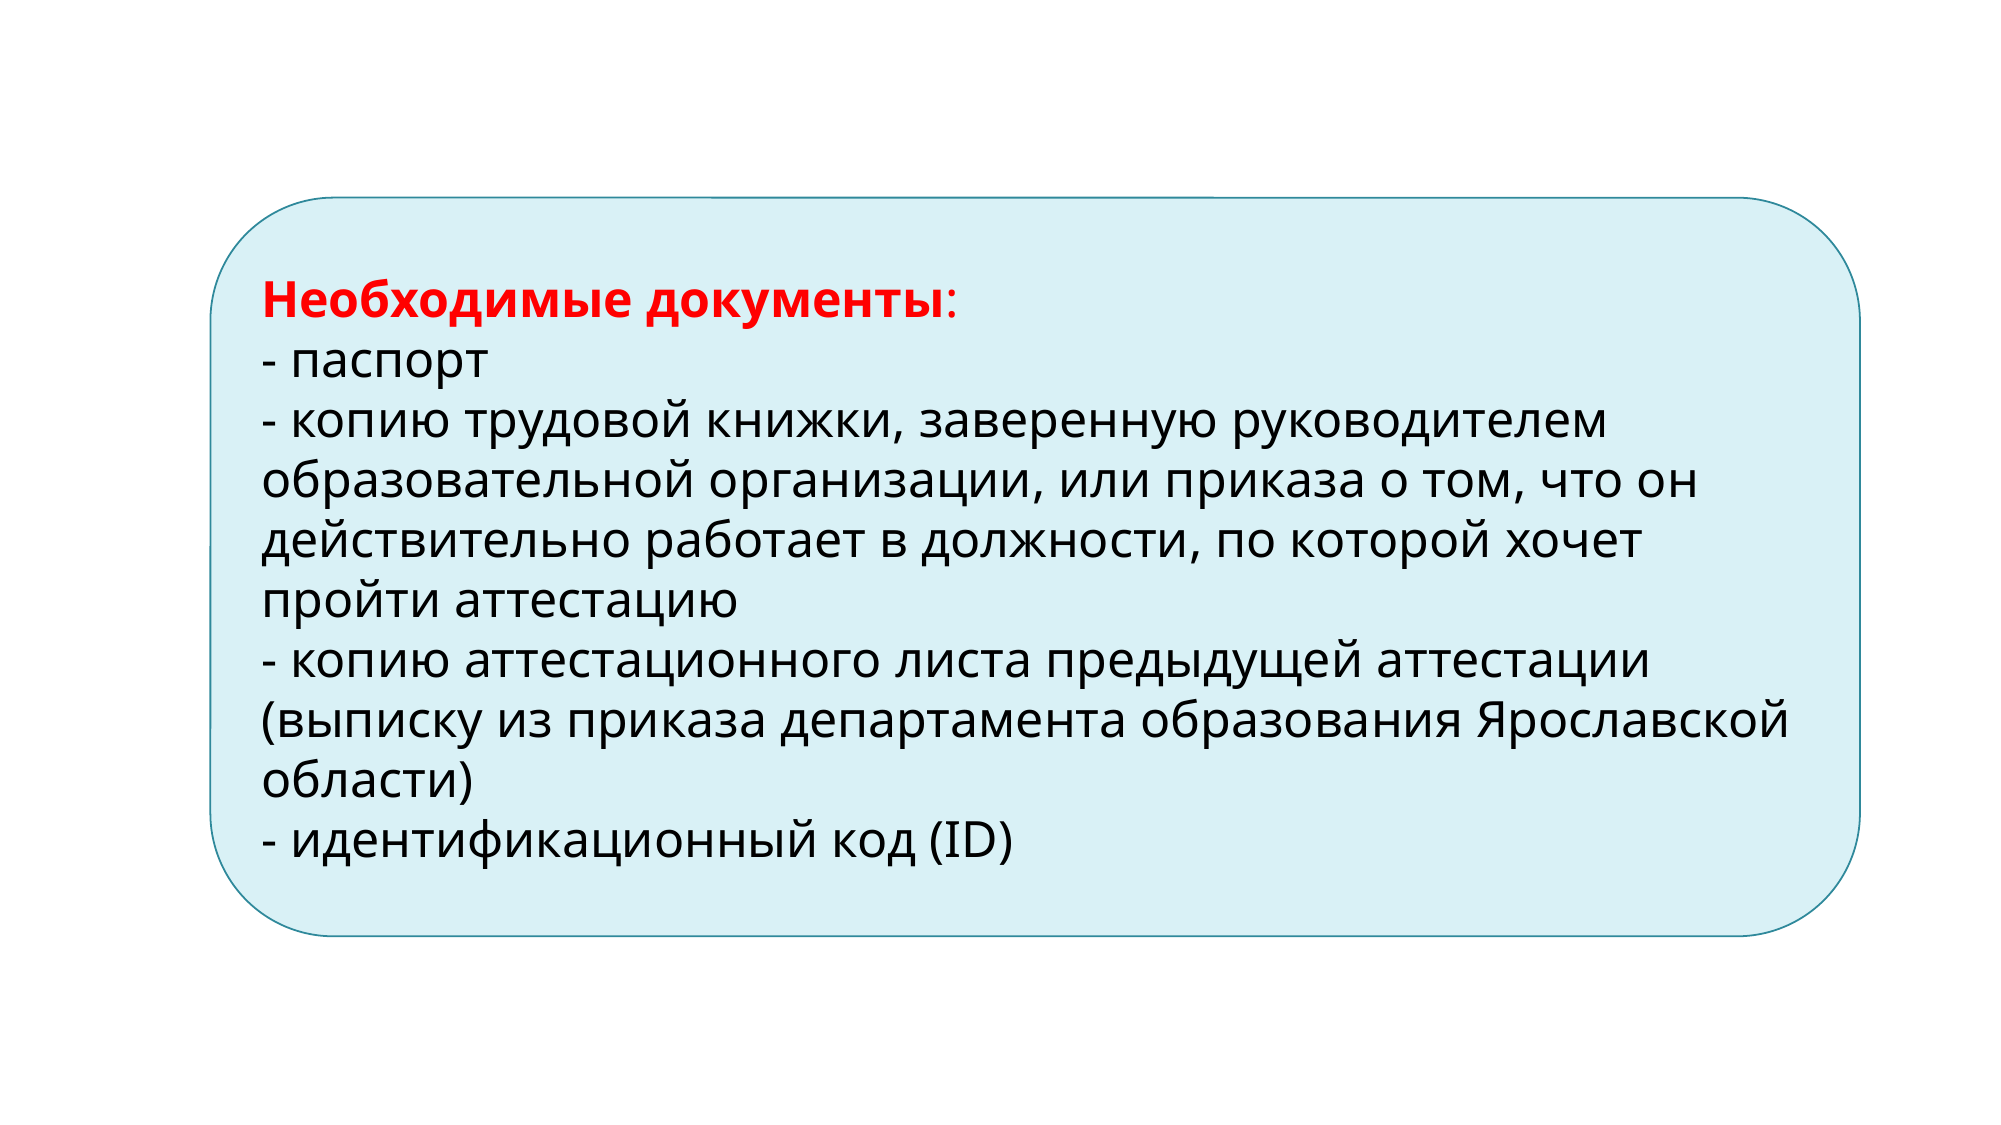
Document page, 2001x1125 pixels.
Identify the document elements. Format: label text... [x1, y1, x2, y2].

text_box Необходимые документы: - паспорт - копию трудовой книжки, заверенную руководителем образовательной организации, или приказа о том, что он действительно работает в должности, по которой хочет пройти аттестацию - копию аттестационного листа предыдущей аттестации (выписку из приказа департамента образования Ярославской области) - идентификационный код (ID) [209, 196, 1861, 938]
